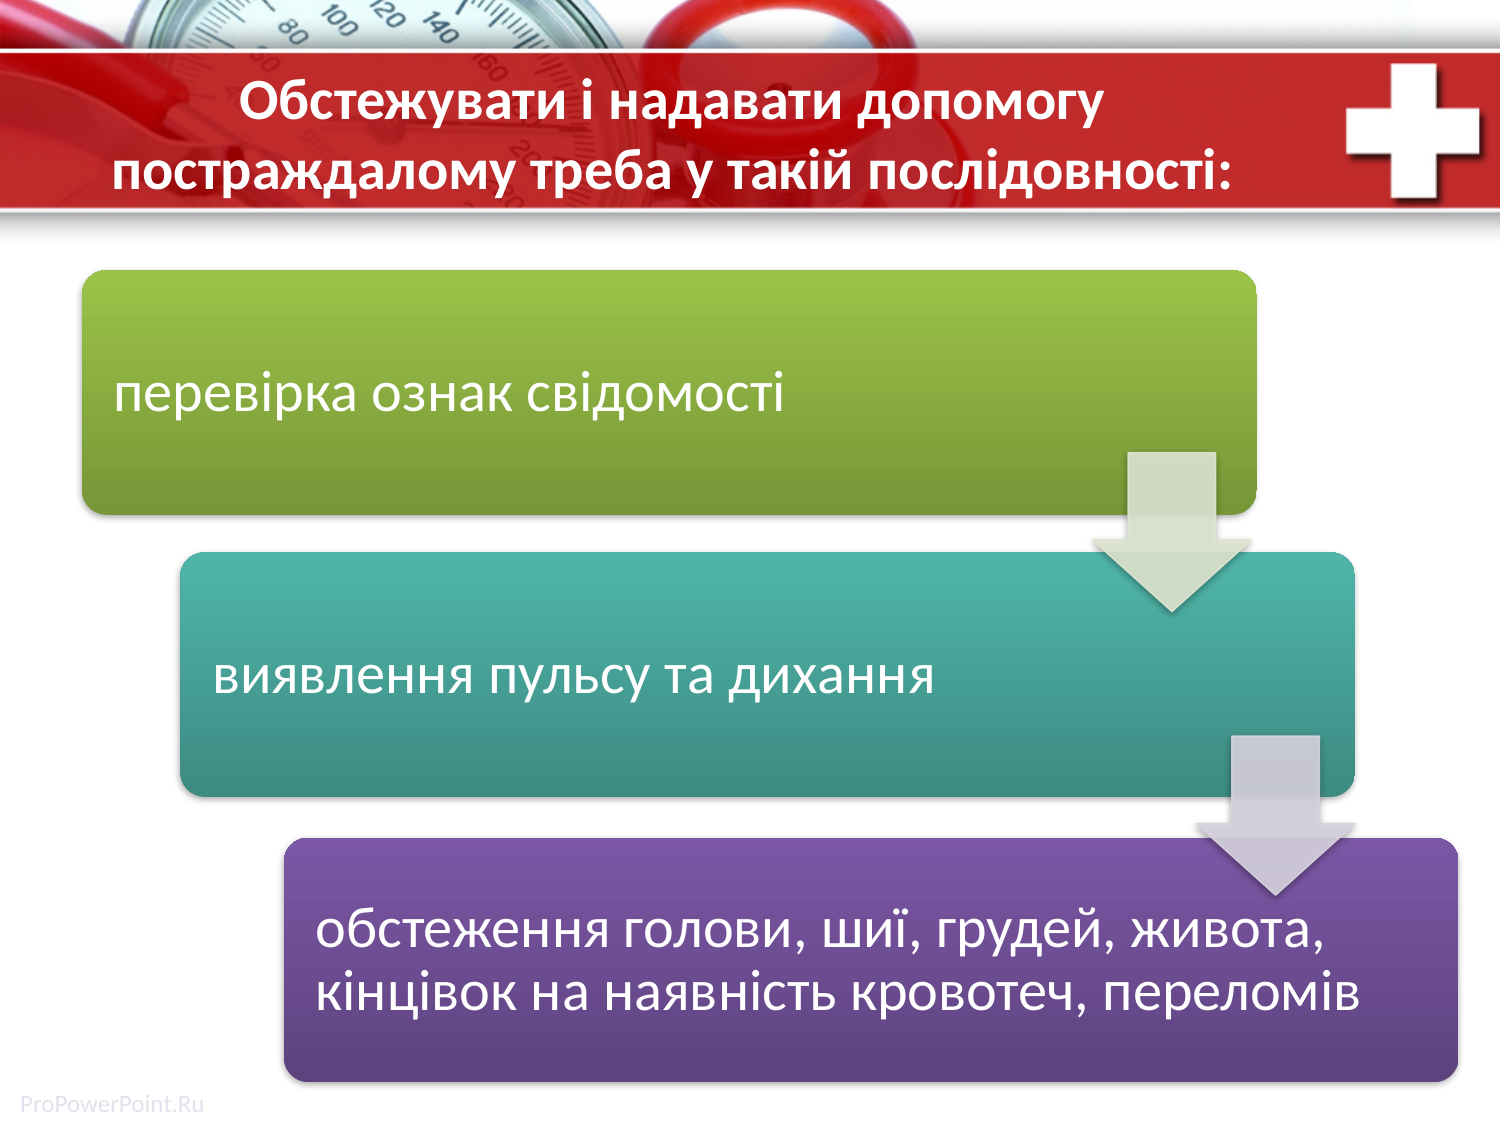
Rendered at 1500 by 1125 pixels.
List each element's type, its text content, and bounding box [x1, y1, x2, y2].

title Обстежувати і надавати допомогу постраждалому треба у такій послідовності: [75, 66, 1270, 197]
picture [0, 0, 1500, 1125]
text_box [76, 266, 1459, 1083]
